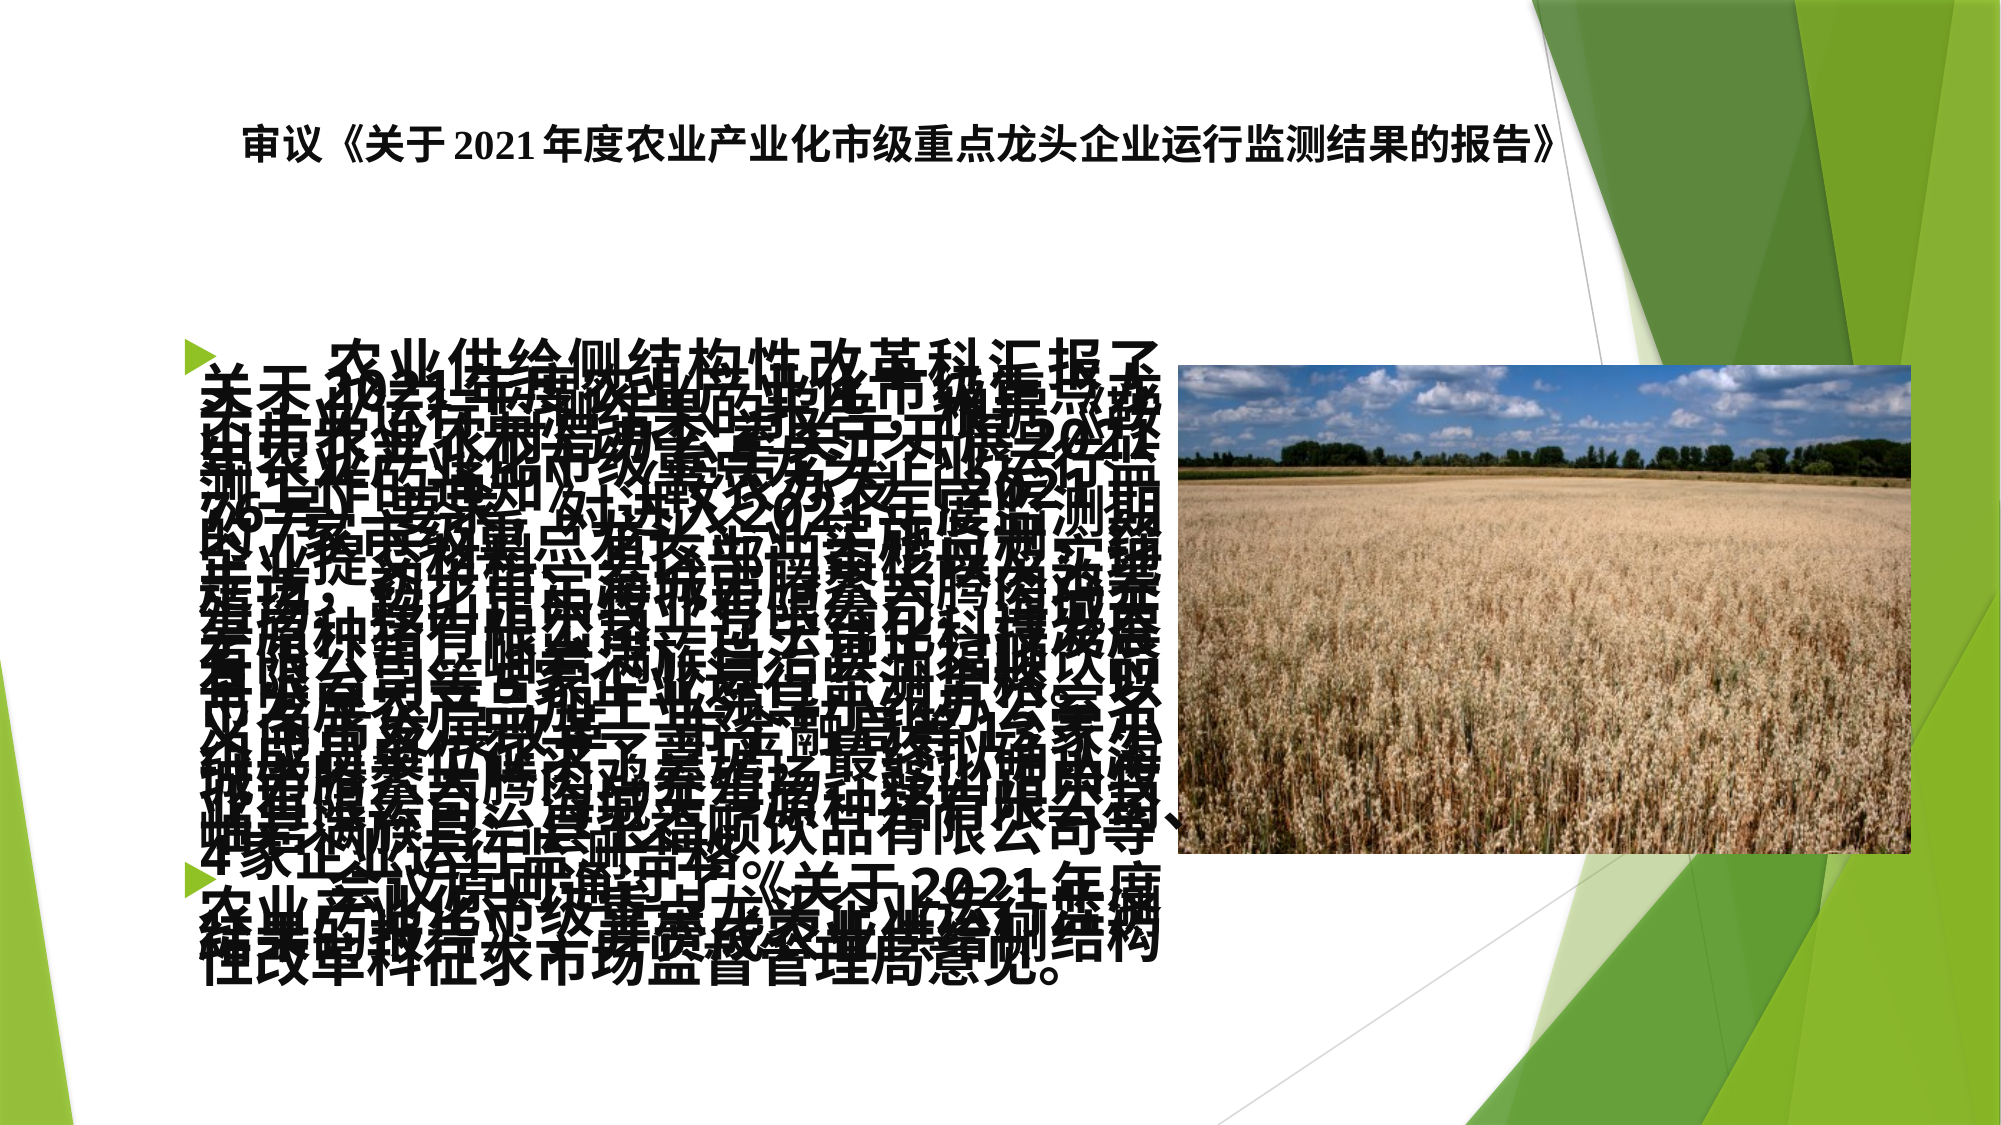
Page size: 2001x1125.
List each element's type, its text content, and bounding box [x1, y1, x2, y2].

list 农业供给侧结构性改革科汇报了关于2021年度农业产业化市级重点龙头企业运行监测结果的报告，根据《鞍山市农业农村局办公室关于开展2021年农业产业化市级重点龙头企业运行监测工作的通知》（鞍农办发〔2021〕76号）要求，对进入2021年度监测期的7家市级重点龙头企业实施监测，经企业提交材料、县区部门审核以及实地走访，初步审定海城市腾鳌大腾肉鸡养殖场、鞍山正申牧业有限公司、海城天亨原种猪有限公司、辽宁锦化科技发展有限公司、岫岩满族自治县玉福顺饮品有限公司等5家企业运行监测合格。以市发展农产品加工业领导小组办公室名义向市发展改革、市金融局等13家小组成员单位征求了意见，最终拟确认海城市腾鳌大腾肉鸡养殖场、鞍山正申牧业有限公司、海城天亨原种猪有限公司、岫岩满族自治县玉福顺饮品有限公司等4家企业运行监测合格。 会议原则通过了《关于2021年度农业产业化市级重点龙头企业运行监测结果的报告》，并责成农业供给侧结构性改革科征求市场监督管理局意见。 [89, 365, 1179, 1026]
picture [1178, 364, 1912, 854]
title 审议《关于2021年度农业产业化市级重点龙头企业运行监测结果的报告》 [180, 86, 1591, 303]
